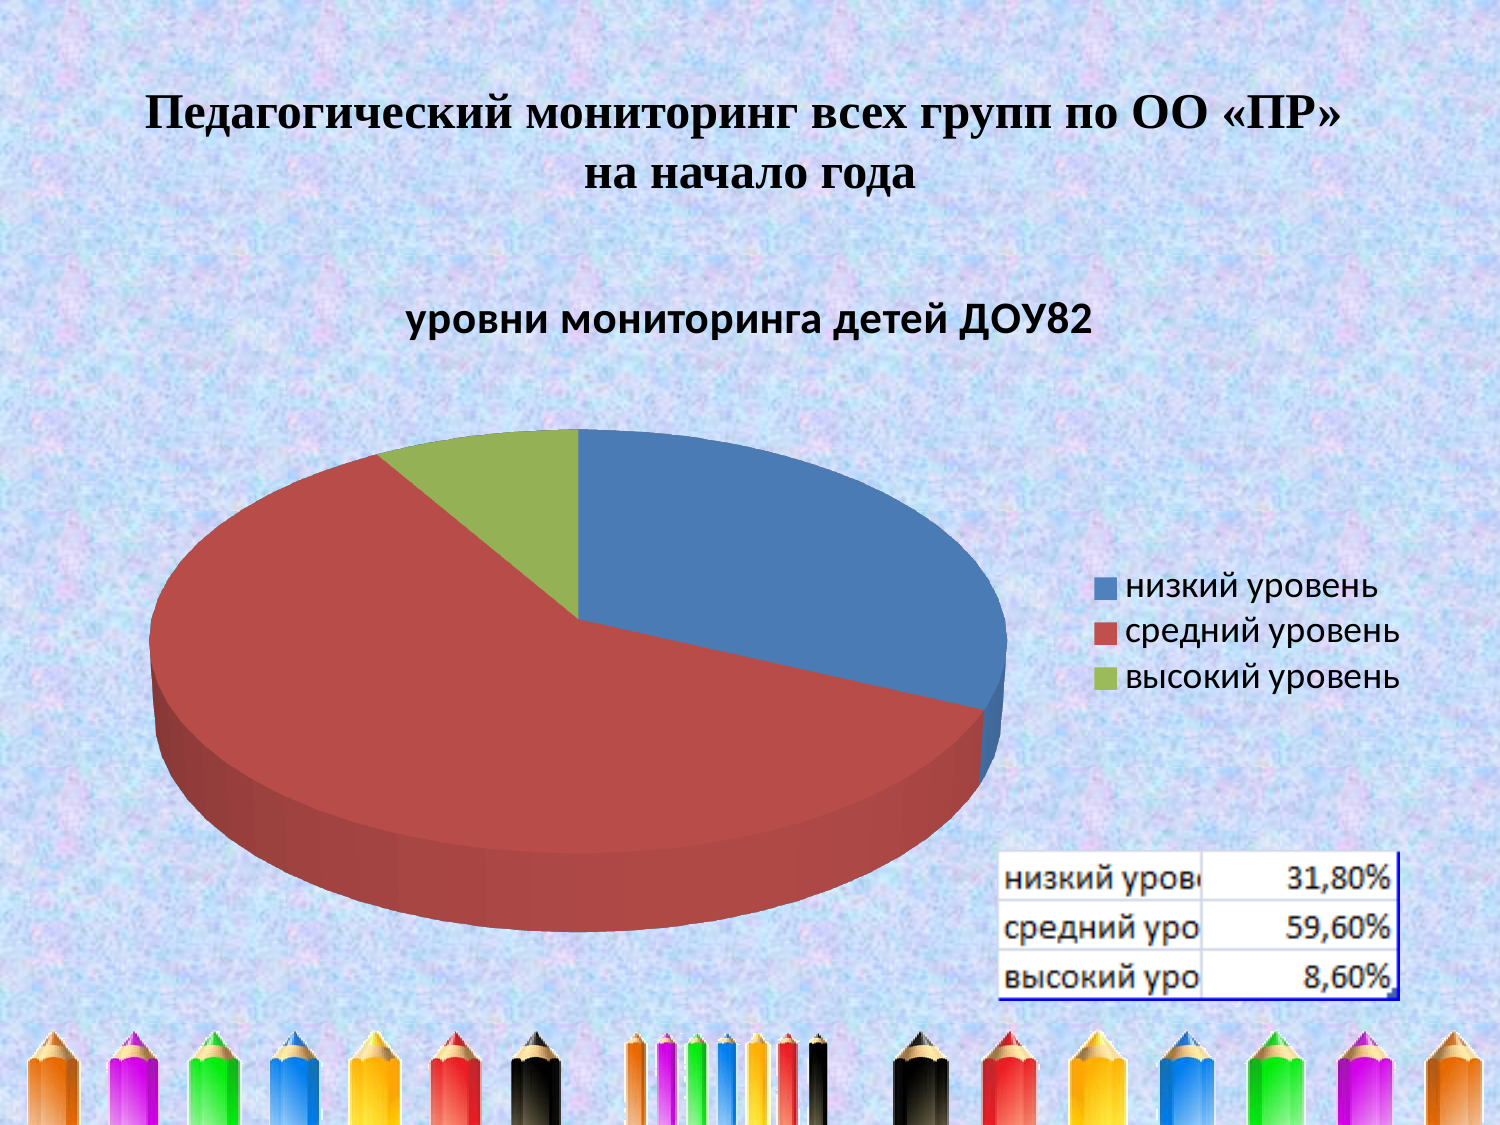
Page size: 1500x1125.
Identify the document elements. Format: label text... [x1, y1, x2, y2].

title Педагогический мониторинг всех групп по ОО «ПР» на начало года [75, 45, 1425, 233]
picture [0, 0, 1500, 1125]
chart [74, 262, 1426, 1006]
